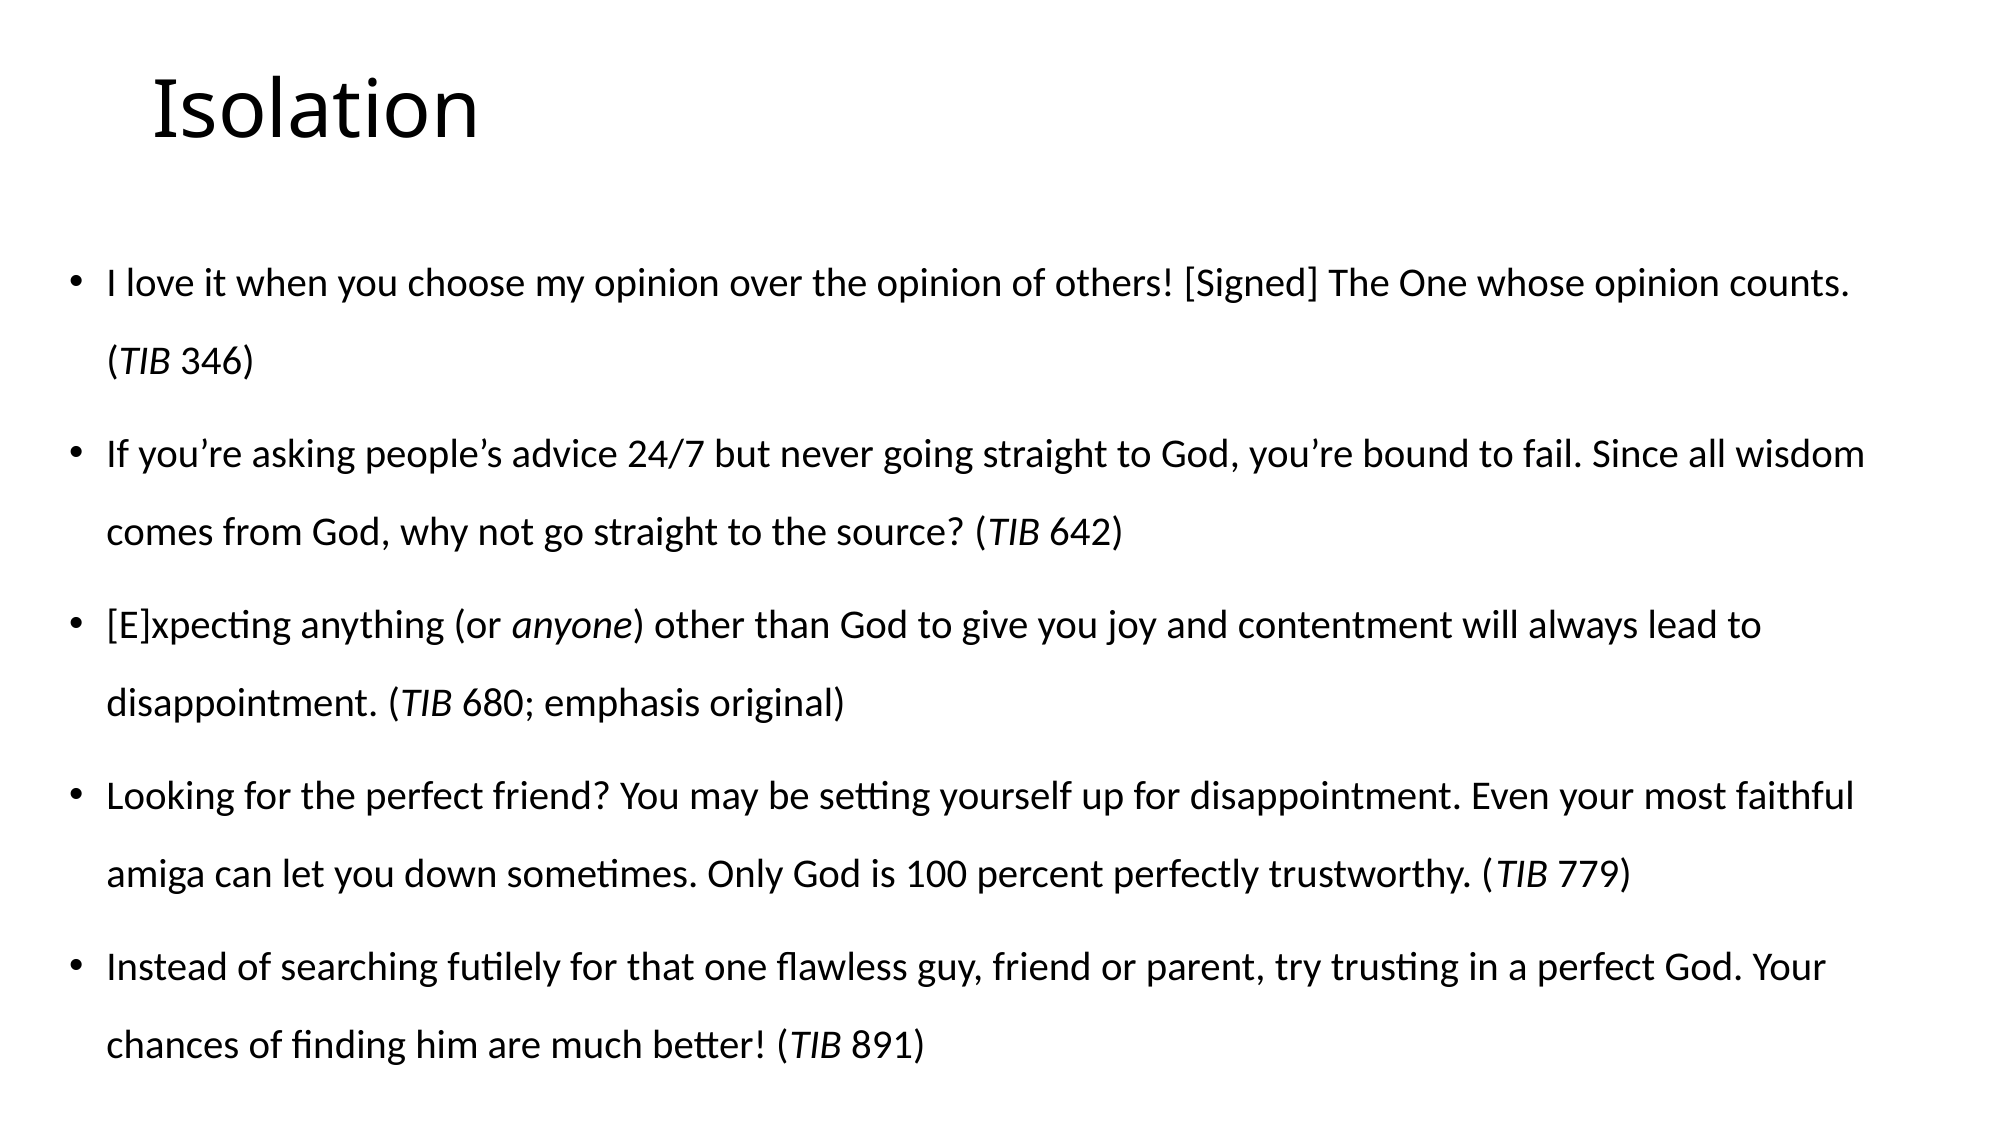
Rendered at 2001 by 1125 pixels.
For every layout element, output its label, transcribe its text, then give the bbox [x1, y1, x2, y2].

list I love it when you choose my opinion over the opinion of others! [Signed] The One whose opinion counts. (TIB 346) If you’re asking people’s advice 24/7 but never going straight to God, you’re bound to fail. Since all wisdom comes from God, why not go straight to the source? (TIB 642) [E]xpecting anything (or anyone) other than God to give you joy and contentment will always lead to disappointment. (TIB 680; emphasis original) Looking for the perfect friend? You may be setting yourself up for disappointment. Even your most faithful amiga can let you down sometimes. Only God is 100 percent perfectly trustworthy. (TIB 779) Instead of searching futilely for that one flawless guy, friend or parent, try trusting in a perfect God. Your chances of finding him are much better! (TIB 891) [54, 218, 1941, 1077]
title Isolation [137, 59, 1863, 163]
